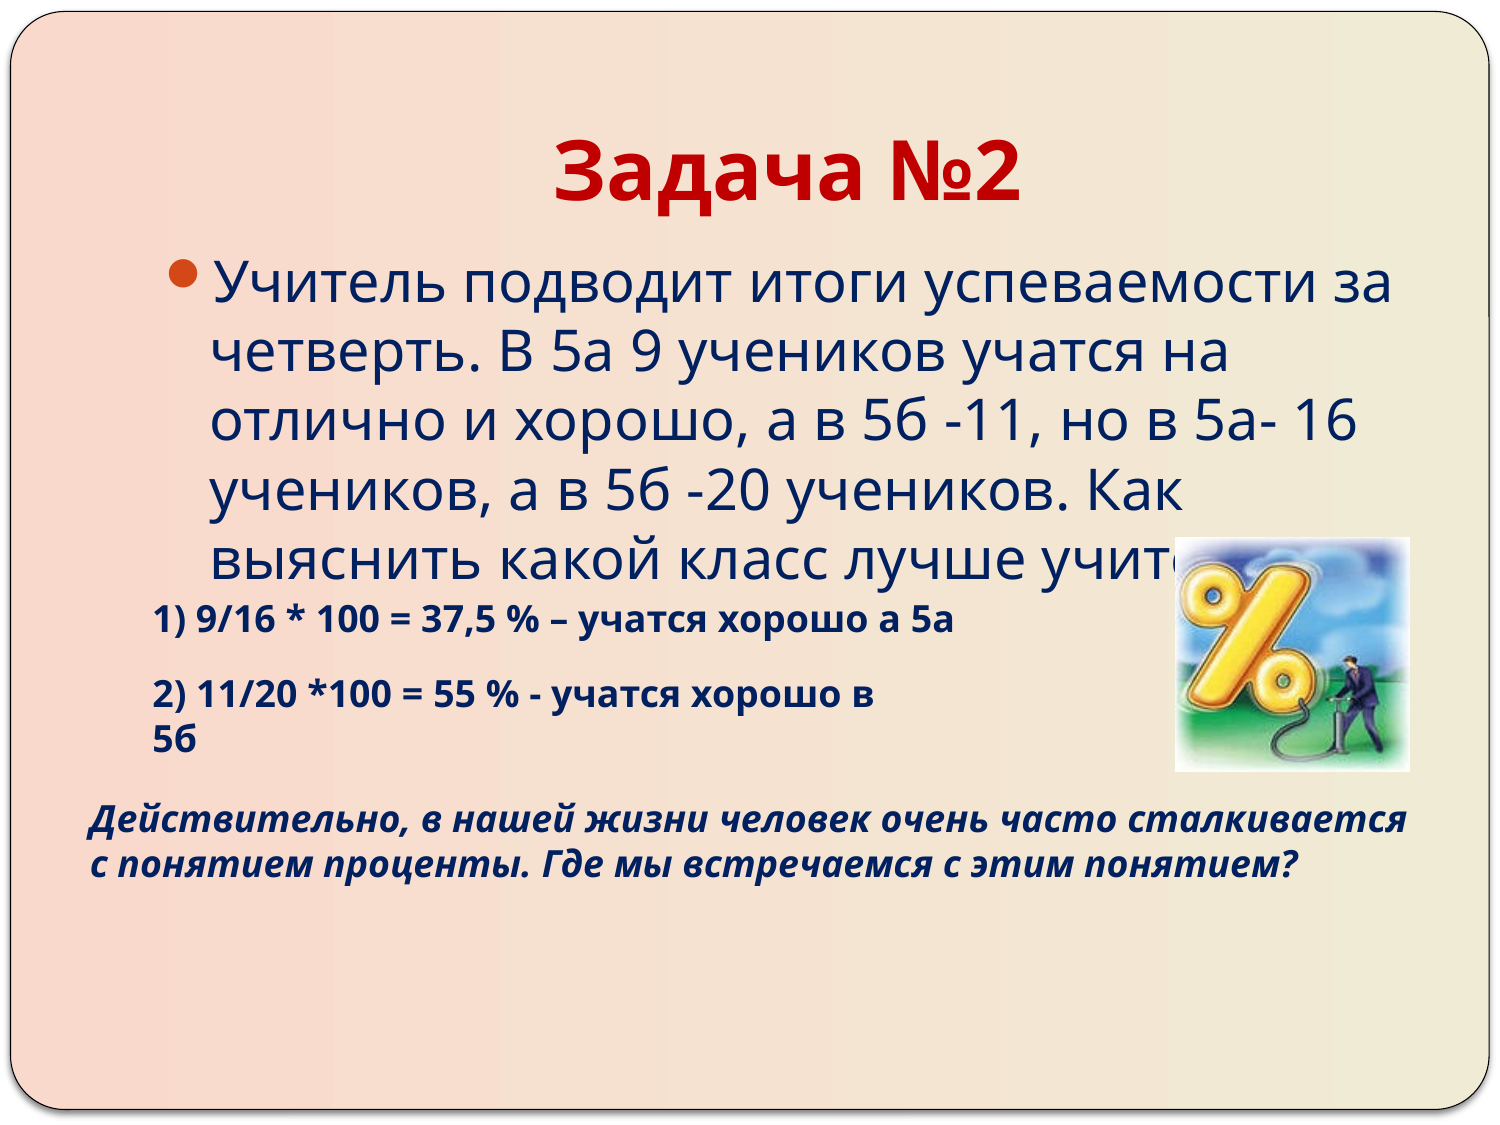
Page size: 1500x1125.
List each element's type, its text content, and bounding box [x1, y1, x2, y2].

text_box 1) 9/16 * 100 = 37,5 % – учатся хорошо а 5а [137, 587, 1168, 648]
list Учитель подводит итоги успеваемости за четверть. В 5а 9 учеников учатся на отлично и хорошо, а в 5б -11, но в 5а- 16 учеников, а в 5б -20 учеников. Как выяснить какой класс лучше учится? [150, 237, 1425, 600]
text_box 2) 11/20 *100 = 55 % - учатся хорошо в 5б [137, 662, 925, 768]
text_box Действительно, в нашей жизни человек очень часто сталкивается с понятием проценты. Где мы встречаемся с этим понятием? [74, 787, 1425, 893]
title Задача №2 [150, 45, 1425, 233]
picture [1174, 537, 1410, 773]
